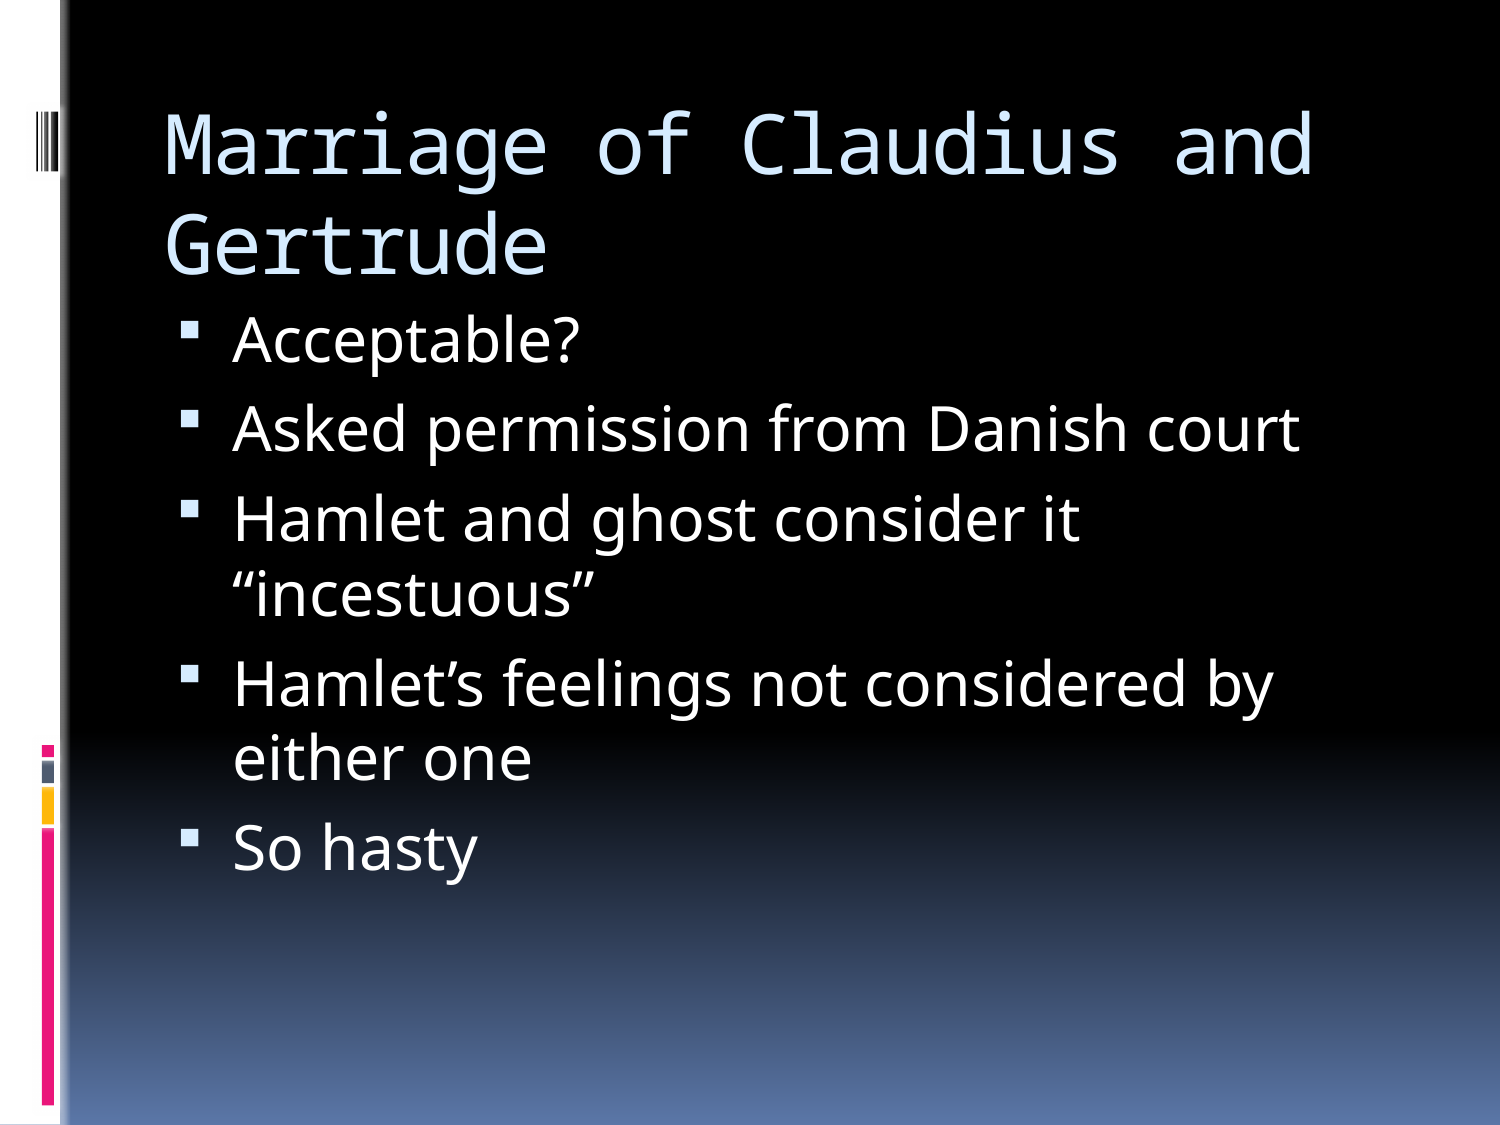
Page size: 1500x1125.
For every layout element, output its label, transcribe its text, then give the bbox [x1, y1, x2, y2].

list Acceptable? Asked permission from Danish court Hamlet and ghost consider it “incestuous” Hamlet’s feelings not considered by either one So hasty [150, 292, 1425, 1043]
title Marriage of Claudius and Gertrude [150, 83, 1425, 234]
